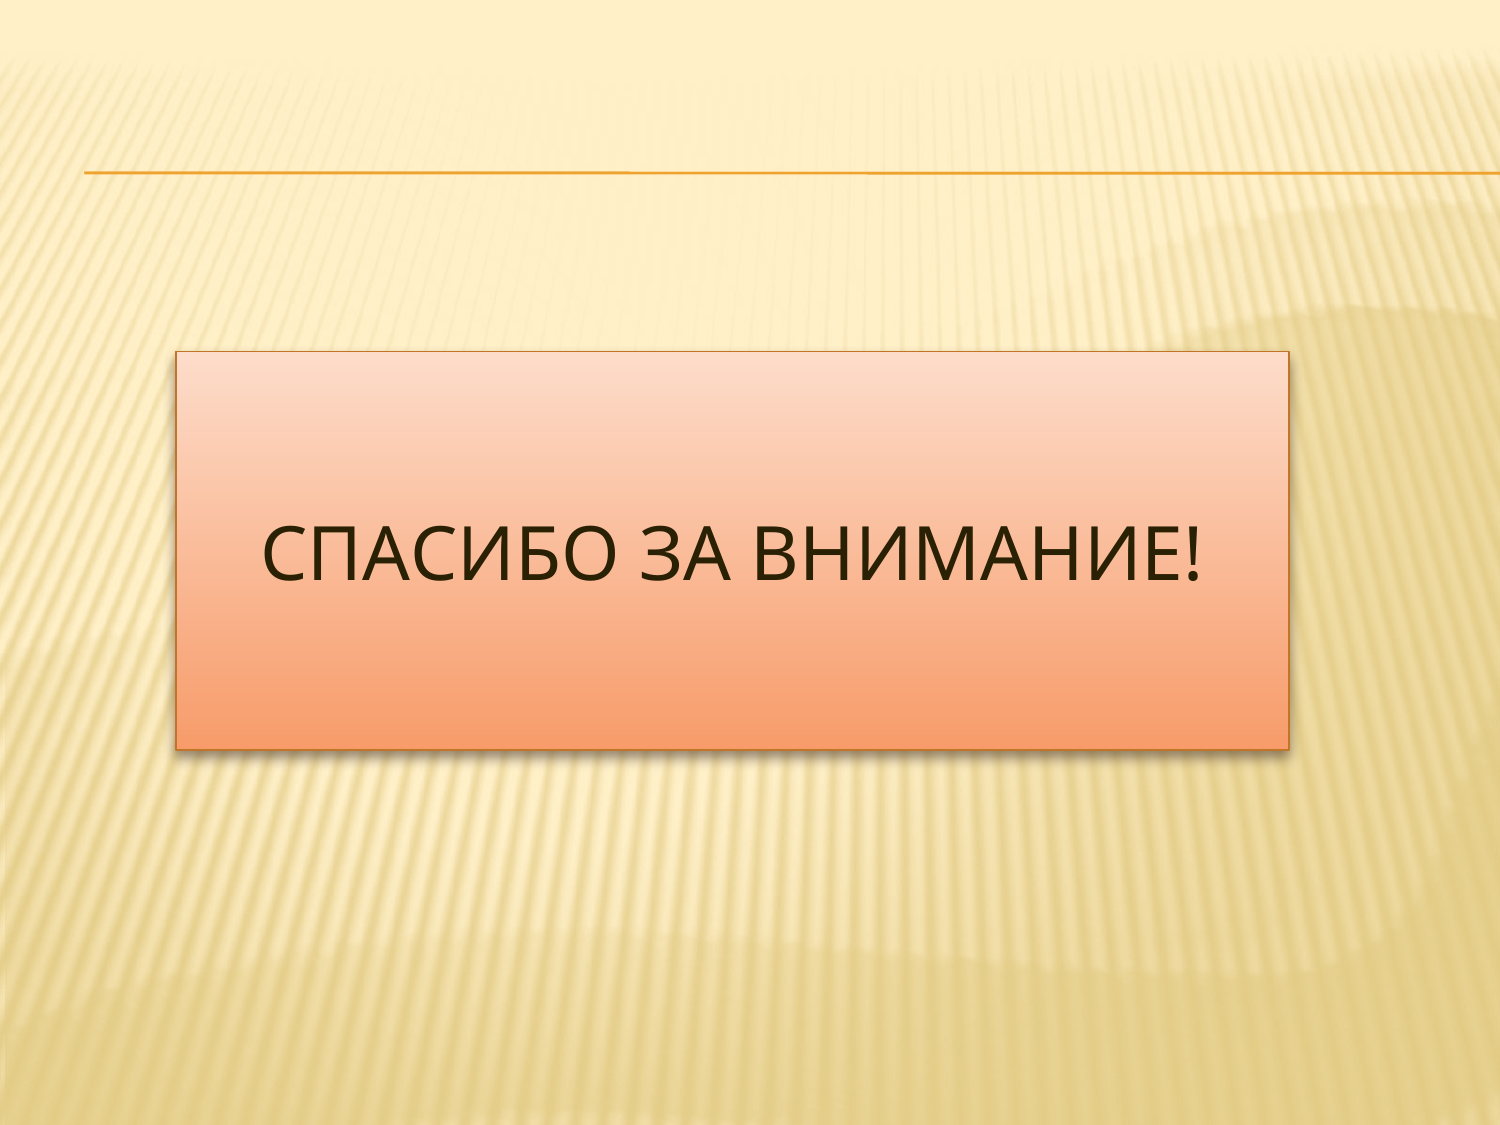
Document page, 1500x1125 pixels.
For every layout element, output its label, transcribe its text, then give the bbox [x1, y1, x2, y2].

title Спасибо за внимание! [175, 351, 1290, 751]
